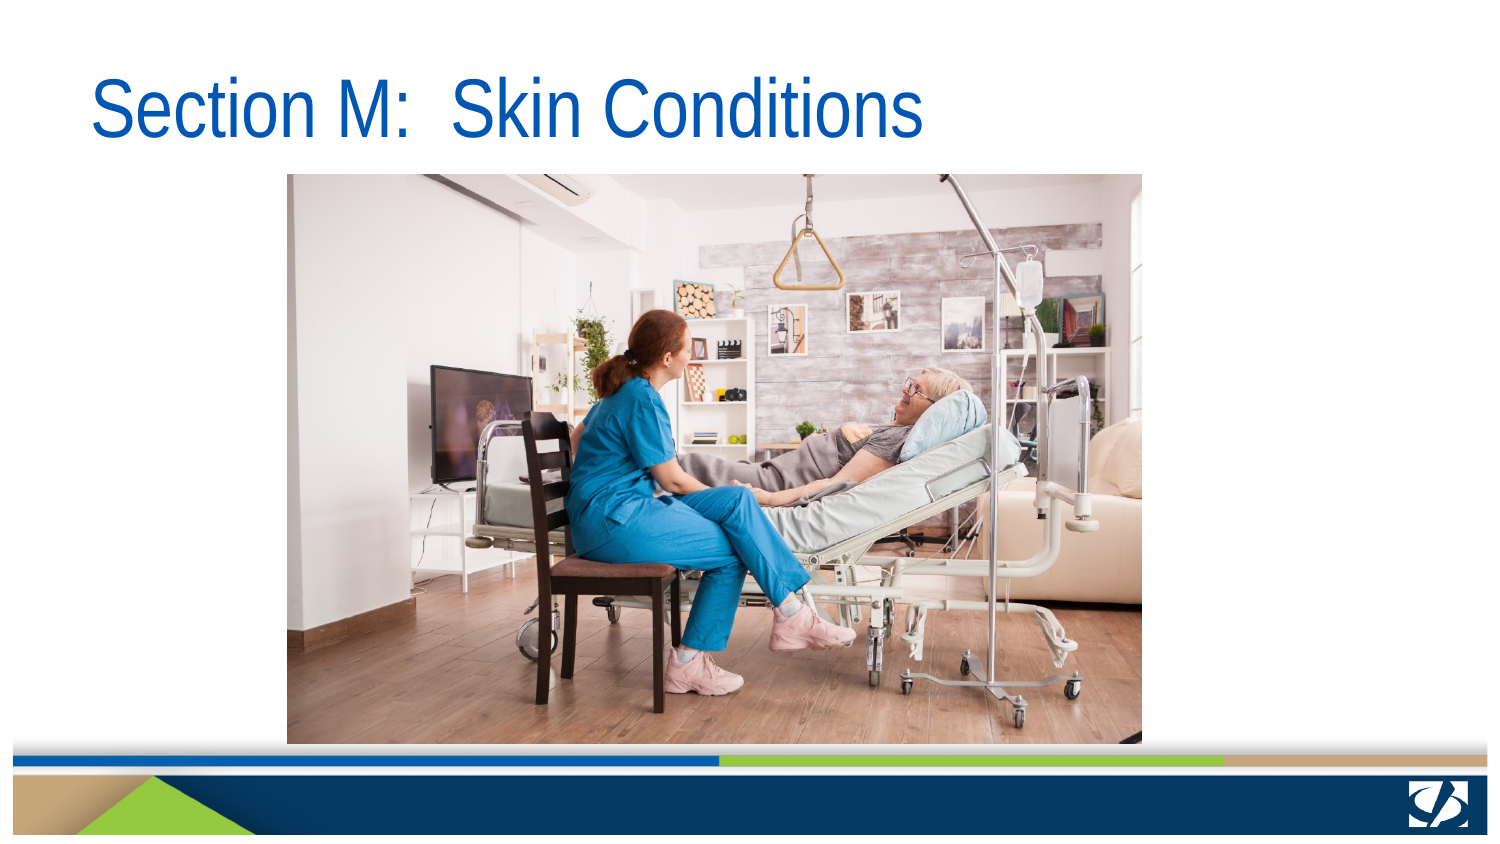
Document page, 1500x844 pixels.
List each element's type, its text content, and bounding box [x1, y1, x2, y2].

title Section M: Skin Conditions [75, 33, 1425, 175]
picture [14, 174, 1487, 835]
